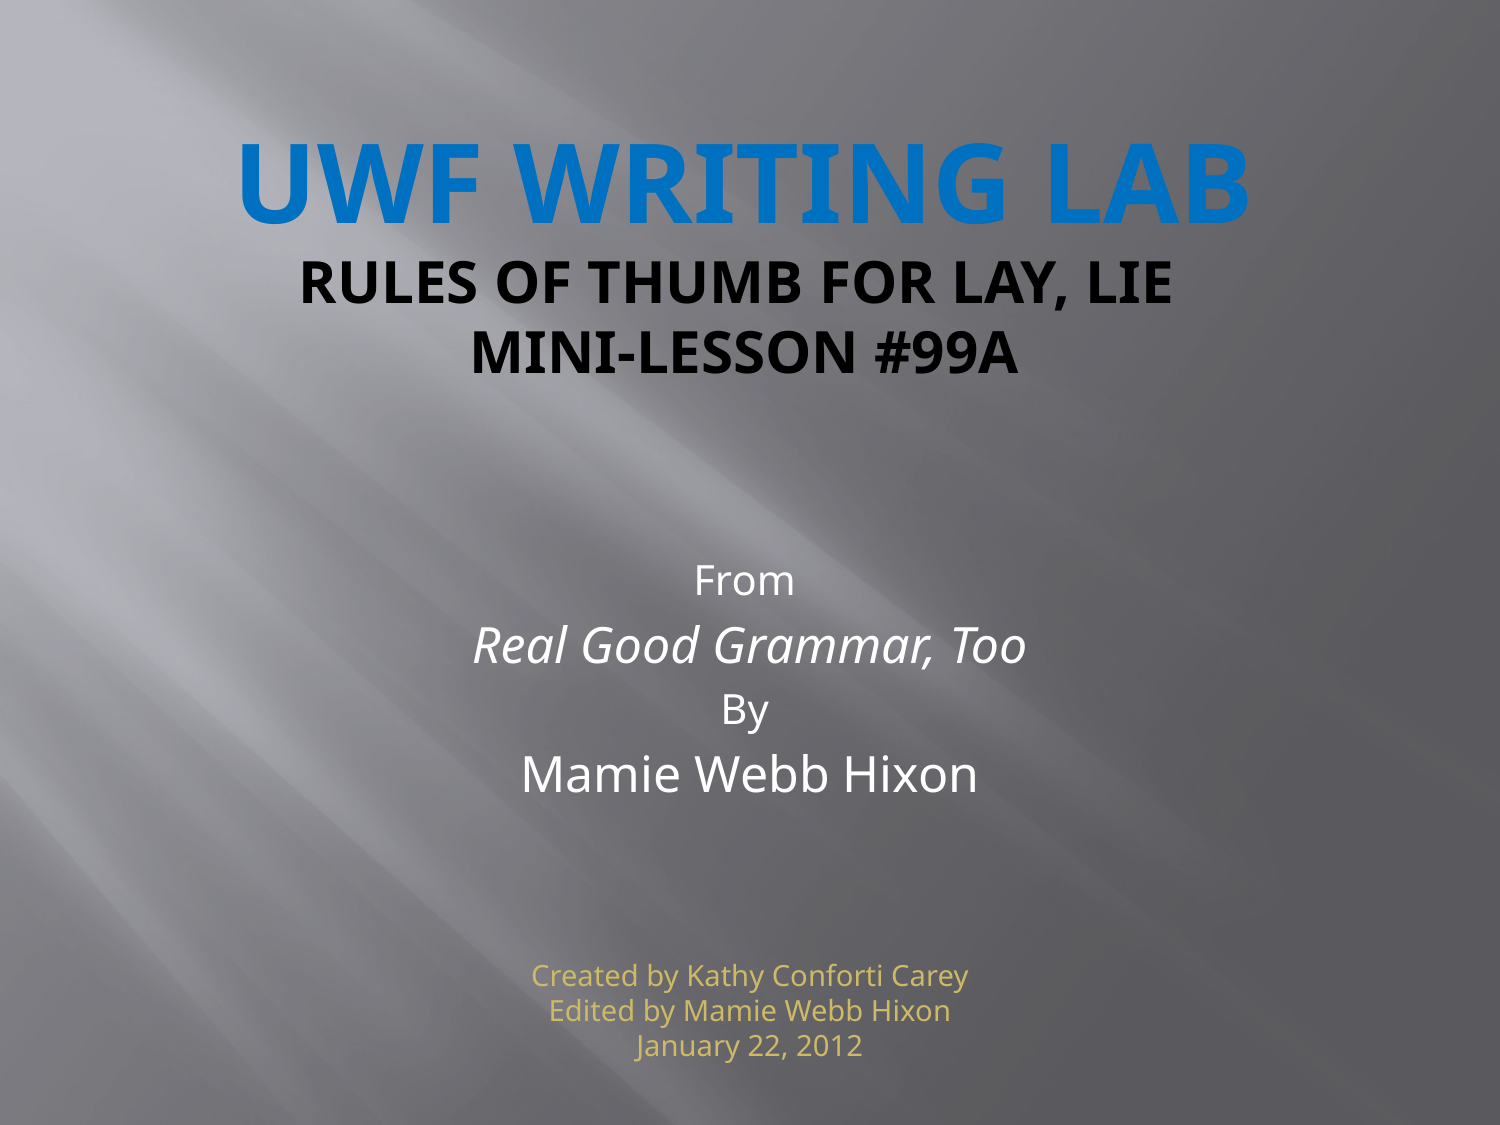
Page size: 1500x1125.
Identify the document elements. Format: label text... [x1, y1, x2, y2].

subtitle From Real Good Grammar, Too By Mamie Webb Hixon [225, 546, 1275, 834]
text_box Created by Kathy Conforti Carey Edited by Mamie Webb Hixon January 22, 2012 [449, 949, 1050, 1070]
title UWF WRITING LAB RULES OF THUMB FOR LAY, LIE Mini-lesson #99a [69, 112, 1420, 525]
